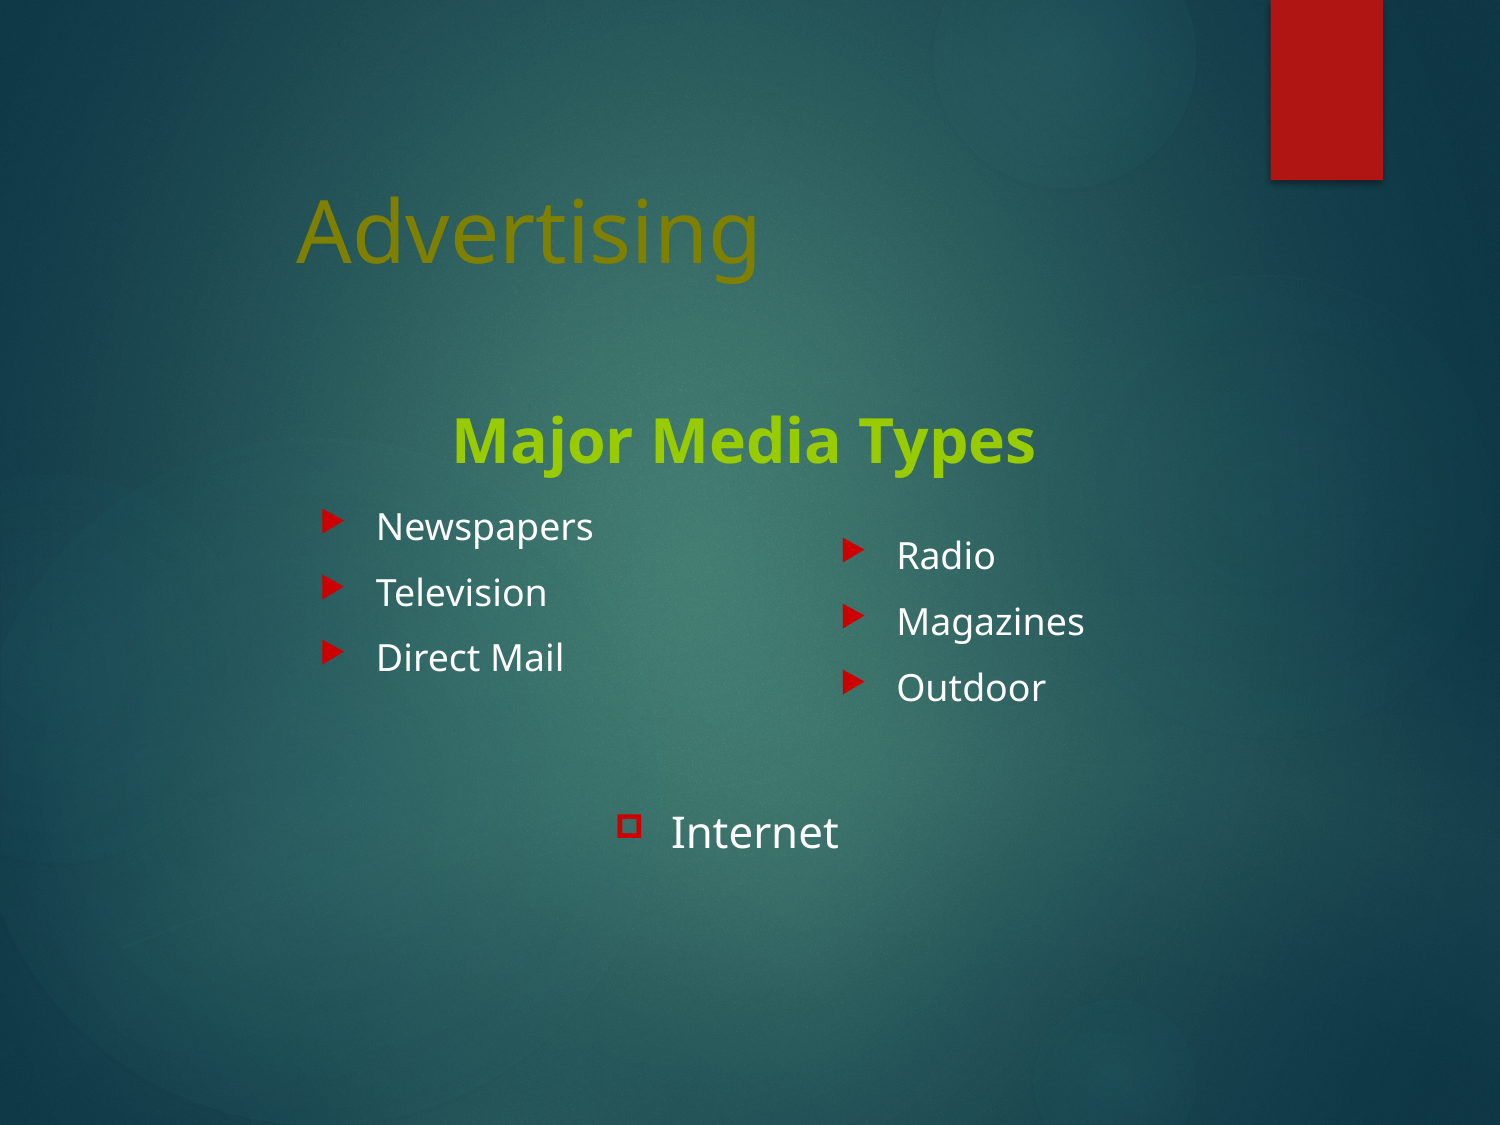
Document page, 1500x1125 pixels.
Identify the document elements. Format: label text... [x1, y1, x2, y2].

text_box Internet [599, 796, 1003, 929]
title Advertising [281, 168, 1238, 310]
list Radio Magazines Outdoor [825, 524, 1238, 875]
list Newspapers Television Direct Mail [304, 495, 741, 895]
text_box Major Media Types [187, 393, 1301, 484]
text_box [224, 178, 1275, 347]
